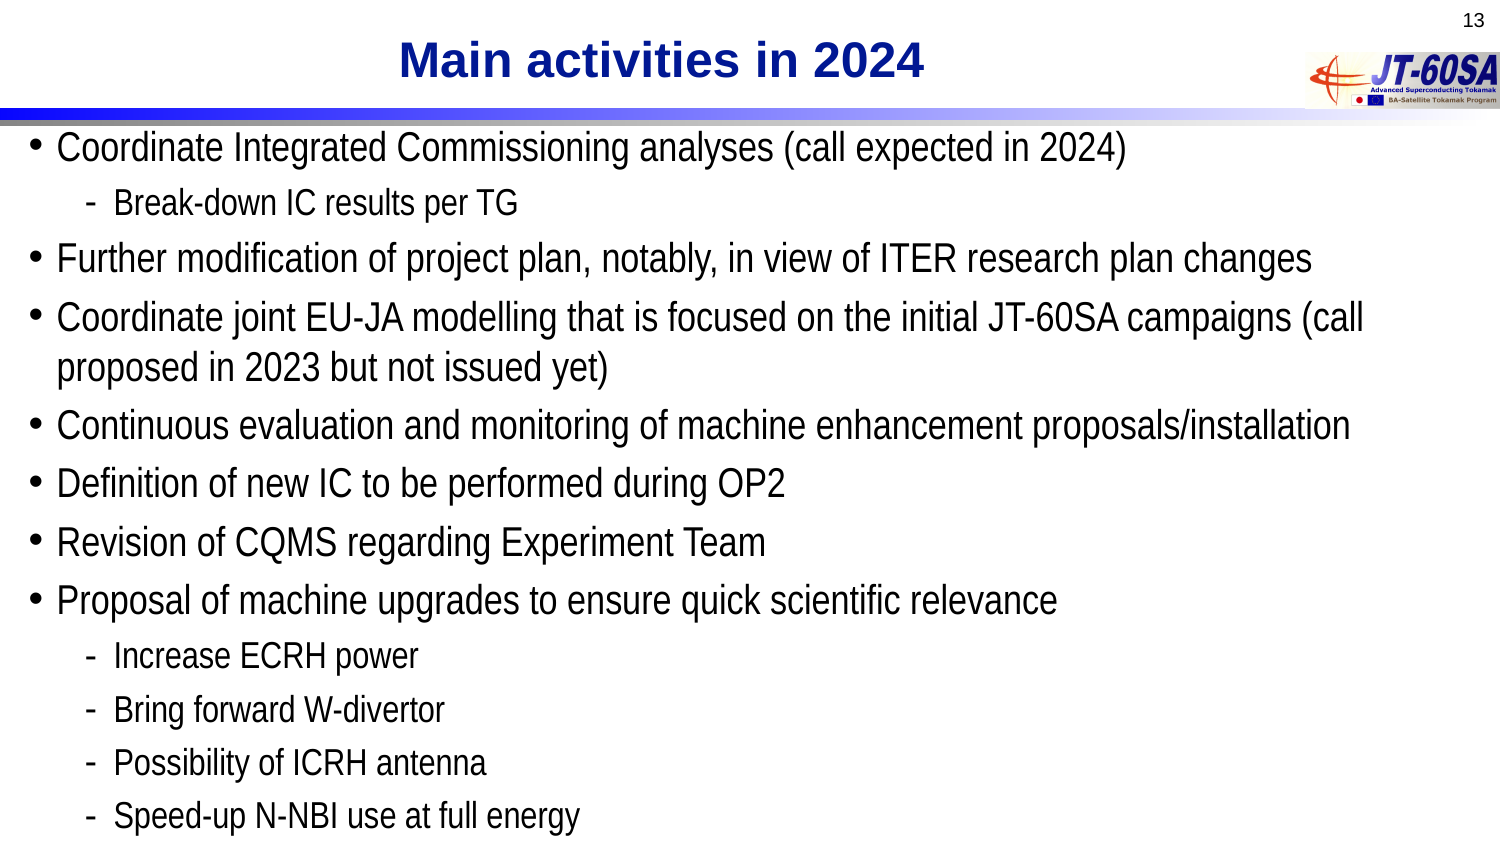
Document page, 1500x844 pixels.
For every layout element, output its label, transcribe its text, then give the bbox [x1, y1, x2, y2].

picture [1323, 52, 1500, 109]
text_box [0, 125, 1486, 661]
slide_number 13 [1442, 0, 1500, 59]
text_box Coordinate Integrated Commissioning analyses (call expected in 2024) Break-down IC results per TG Further modification of project plan, notably, in view of ITER research plan changes Coordinate joint EU-JA modelling that is focused on the initial JT-60SA campaigns (call proposed in 2023 but not issued yet) Continuous evaluation and monitoring of machine enhancement proposals/installation Definition of new IC to be performed during OP2 Revision of CQMS regarding Experiment Team Proposal of machine upgrades to ensure quick scientific relevance Increase ECRH power Bring forward W-divertor Possibility of ICRH antenna Speed-up N-NBI use at full energy [13, 112, 1500, 648]
title Main activities in 2024 [0, 1, 1323, 122]
